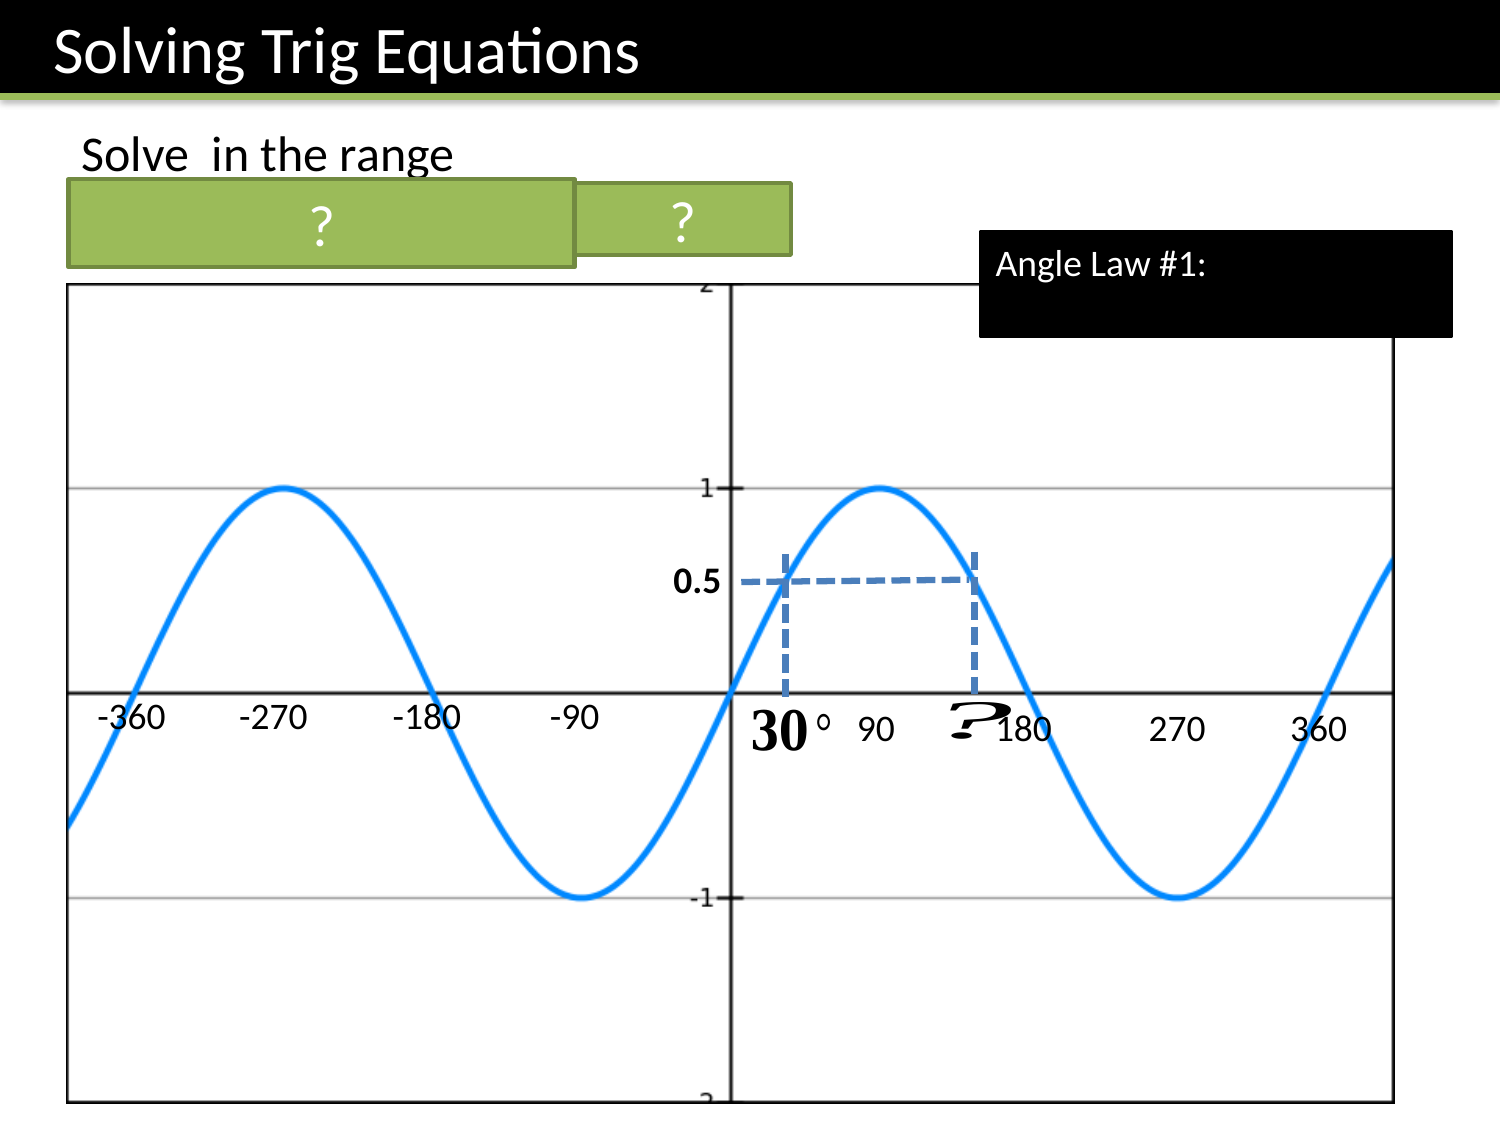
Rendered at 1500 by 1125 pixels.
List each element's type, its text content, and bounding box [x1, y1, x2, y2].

picture [66, 282, 1396, 1104]
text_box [790, 579, 970, 583]
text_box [0, 0, 1500, 99]
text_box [741, 579, 781, 583]
text_box ? [577, 181, 793, 257]
text_box ? [66, 177, 577, 269]
